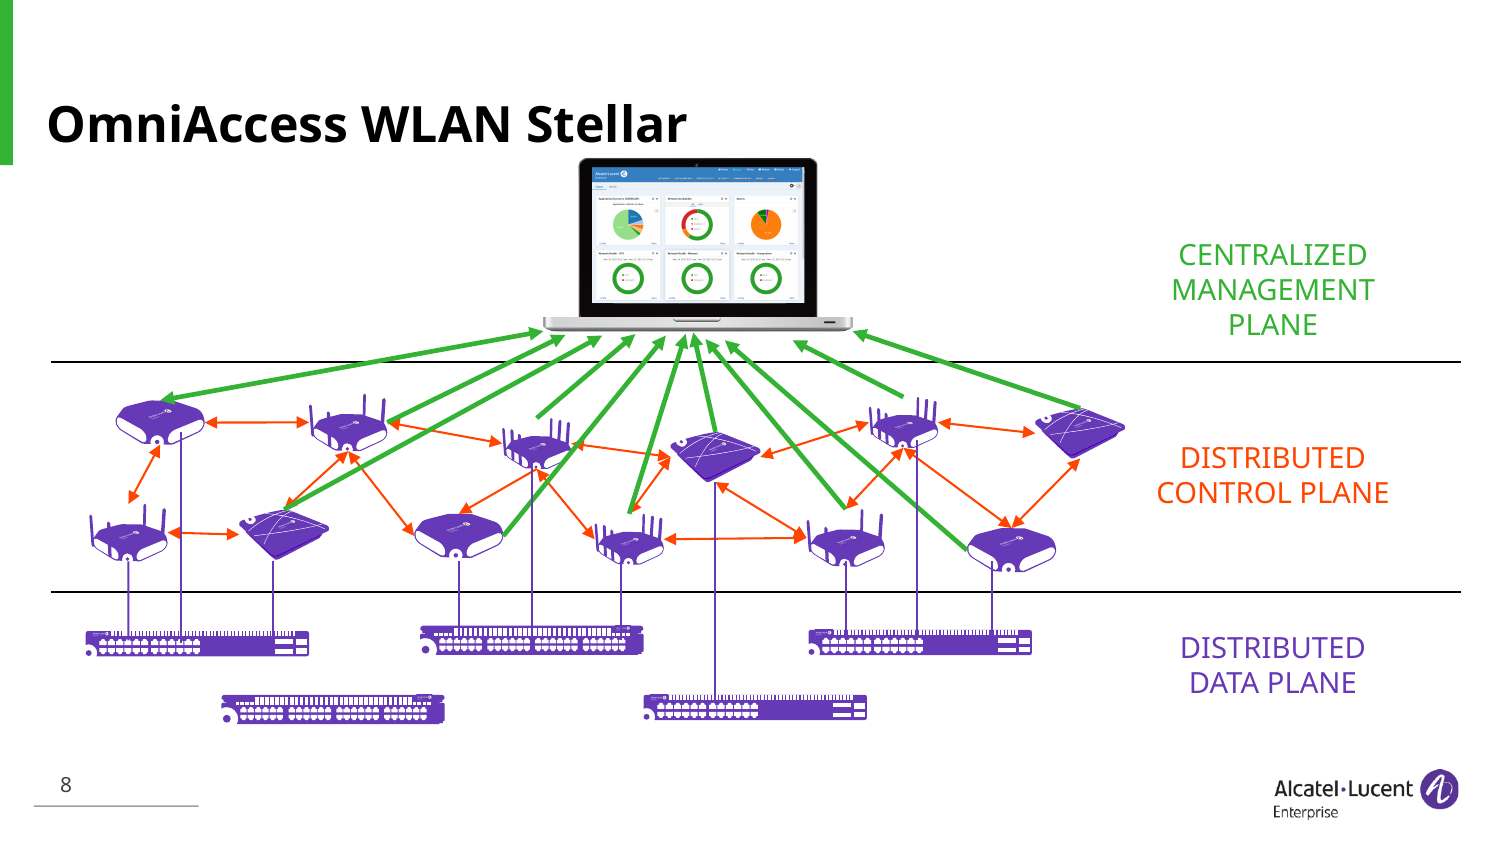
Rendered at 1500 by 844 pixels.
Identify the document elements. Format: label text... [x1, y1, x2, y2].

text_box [503, 518, 527, 537]
picture [221, 694, 445, 725]
picture [686, 431, 705, 483]
picture [594, 537, 664, 565]
picture [806, 551, 886, 567]
picture [808, 629, 1033, 656]
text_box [128, 444, 161, 505]
picture [419, 625, 644, 656]
picture [643, 694, 868, 721]
picture [85, 630, 310, 657]
picture [413, 513, 504, 559]
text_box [971, 422, 1036, 434]
title OmniAccess WLAN Stellar [35, 27, 1462, 159]
picture [1035, 407, 1126, 459]
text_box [537, 335, 666, 537]
picture [966, 529, 1057, 573]
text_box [705, 338, 725, 510]
text_box DISTRIBUTED CONTROL PLANE [1118, 432, 1428, 517]
picture [239, 509, 330, 560]
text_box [724, 340, 968, 551]
text_box DISTRIBUTED DATA PLANE [1149, 622, 1397, 707]
picture [89, 503, 168, 562]
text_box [543, 157, 853, 332]
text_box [663, 333, 686, 514]
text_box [1011, 458, 1081, 529]
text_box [283, 335, 603, 510]
picture [1274, 769, 1459, 820]
picture [115, 400, 205, 445]
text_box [971, 447, 1012, 529]
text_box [692, 332, 716, 433]
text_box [159, 331, 539, 401]
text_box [347, 518, 415, 537]
text_box CENTRALIZED MANAGEMENT PLANE [1118, 228, 1428, 349]
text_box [852, 331, 1081, 409]
